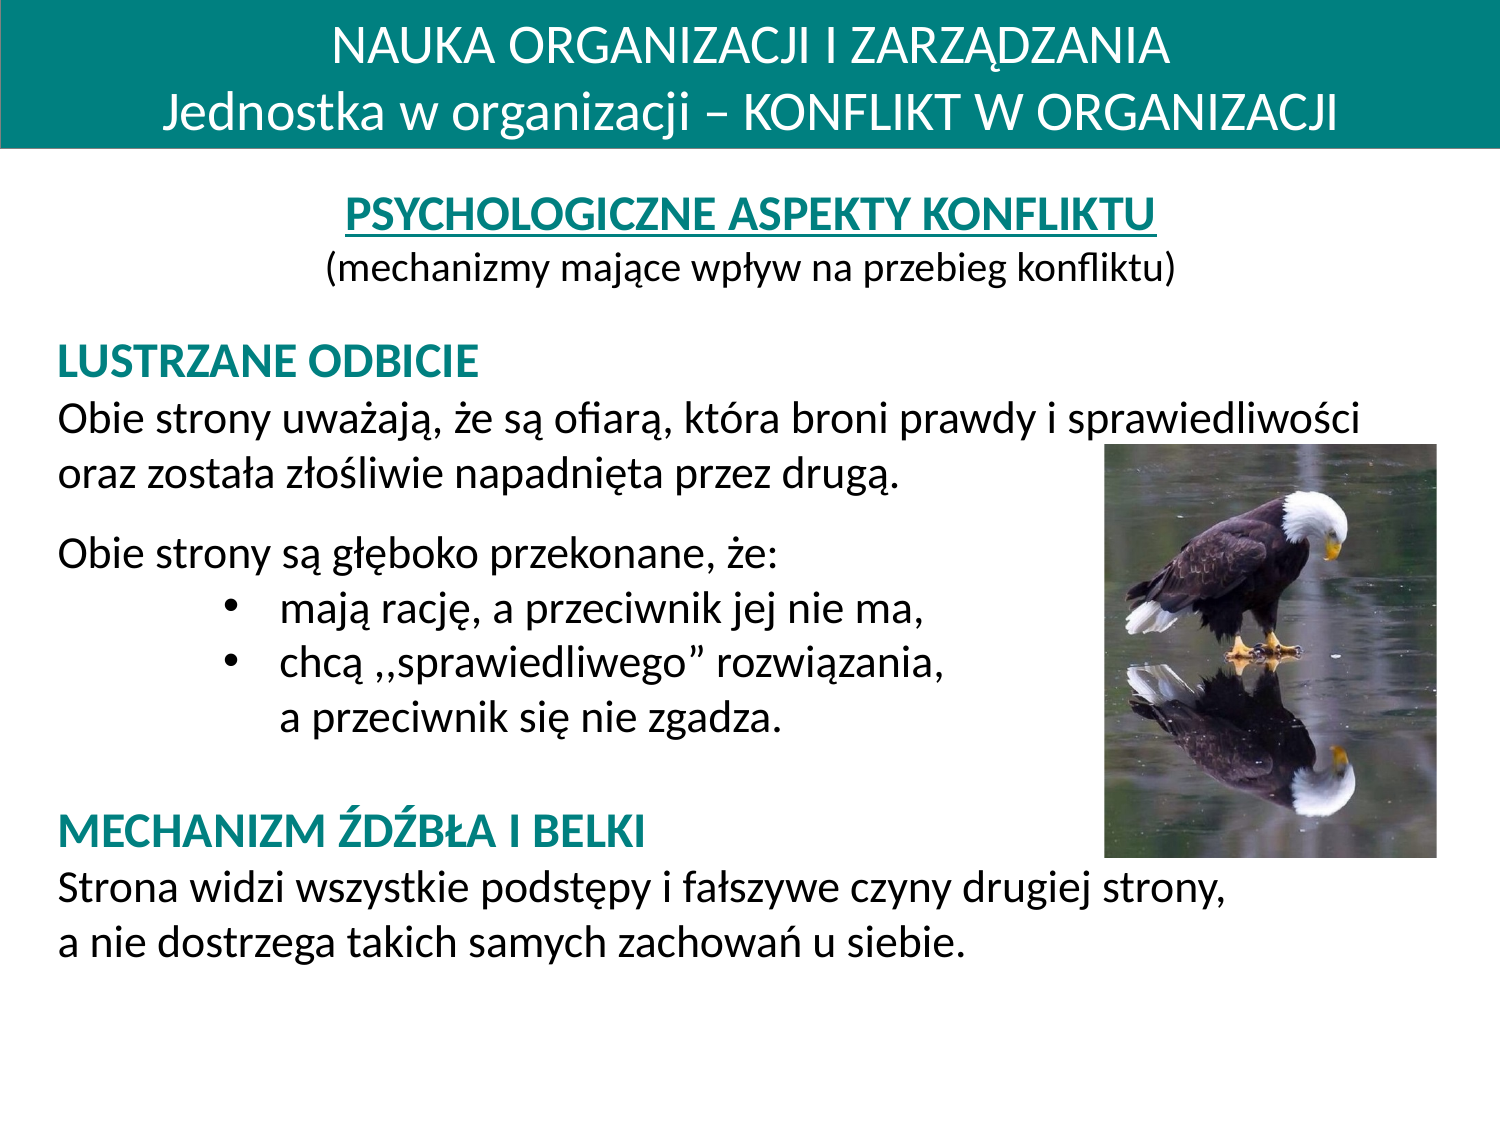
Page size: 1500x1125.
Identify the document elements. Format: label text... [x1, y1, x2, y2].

list PSYCHOLOGICZNE ASPEKTY KONFLIKTU (mechanizmy mające wpływ na przebieg konfliktu) LUSTRZANE ODBICIE Obie strony uważają, że są ofiarą, która broni prawdy i sprawiedliwości oraz została złośliwie napadnięta przez drugą. Obie strony są głęboko przekonane, że: mają rację, a przeciwnik jej nie ma, chcą ,,sprawiedliwego” rozwiązania, a przeciwnik się nie zgadza. MECHANIZM ŹDŹBŁA I BELKI Strona widzi wszystkie podstępy i fałszywe czyny drugiej strony, a nie dostrzega takich samych zachowań u siebie. [42, 172, 1460, 1083]
text_box NAUKA ORGANIZACJI I ZARZĄDZANIA Jednostka w organizacji – KONFLIKT W ORGANIZACJI [0, 0, 1500, 149]
picture [1104, 444, 1437, 859]
